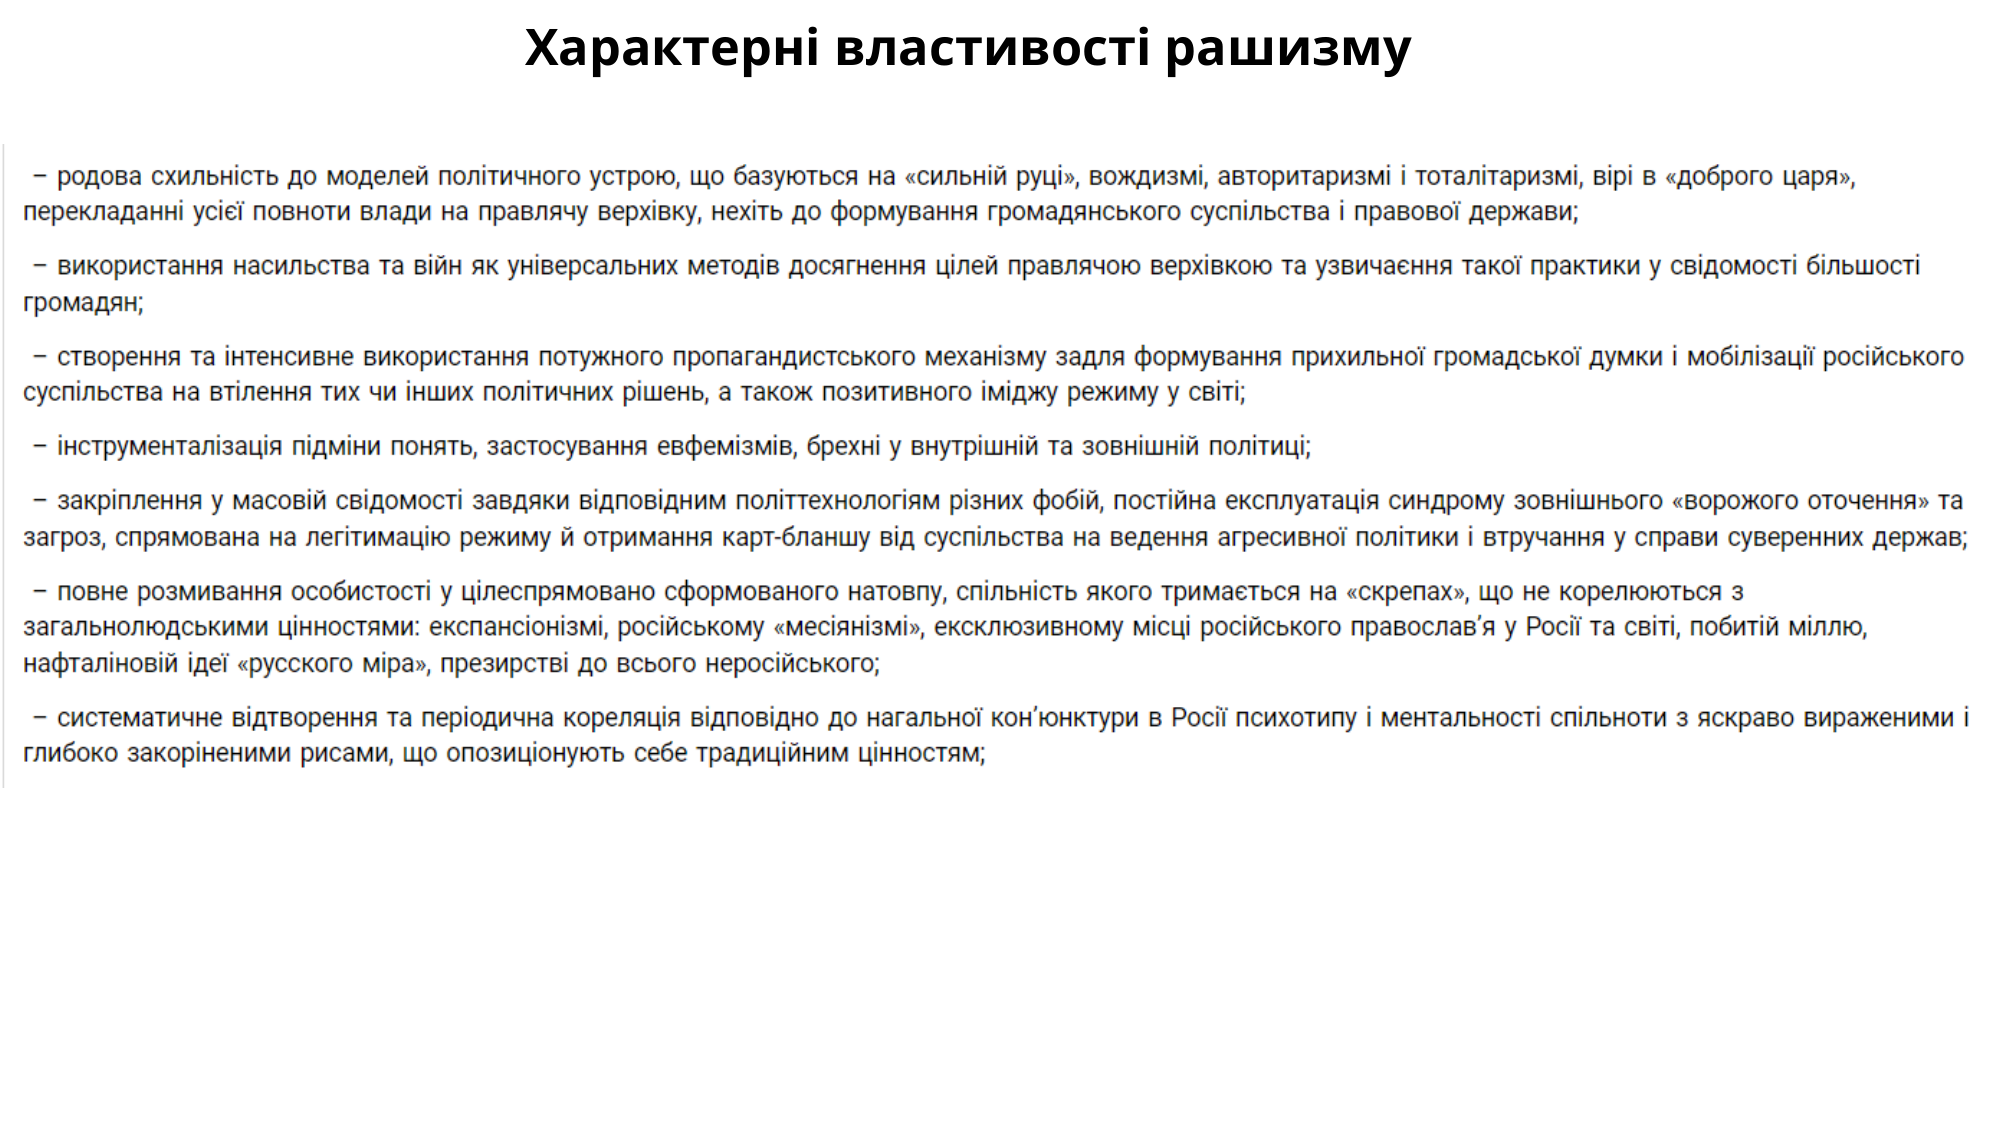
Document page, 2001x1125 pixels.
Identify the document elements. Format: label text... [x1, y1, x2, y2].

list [0, 144, 1987, 788]
title Характерні властивості рашизму [204, 14, 1733, 86]
